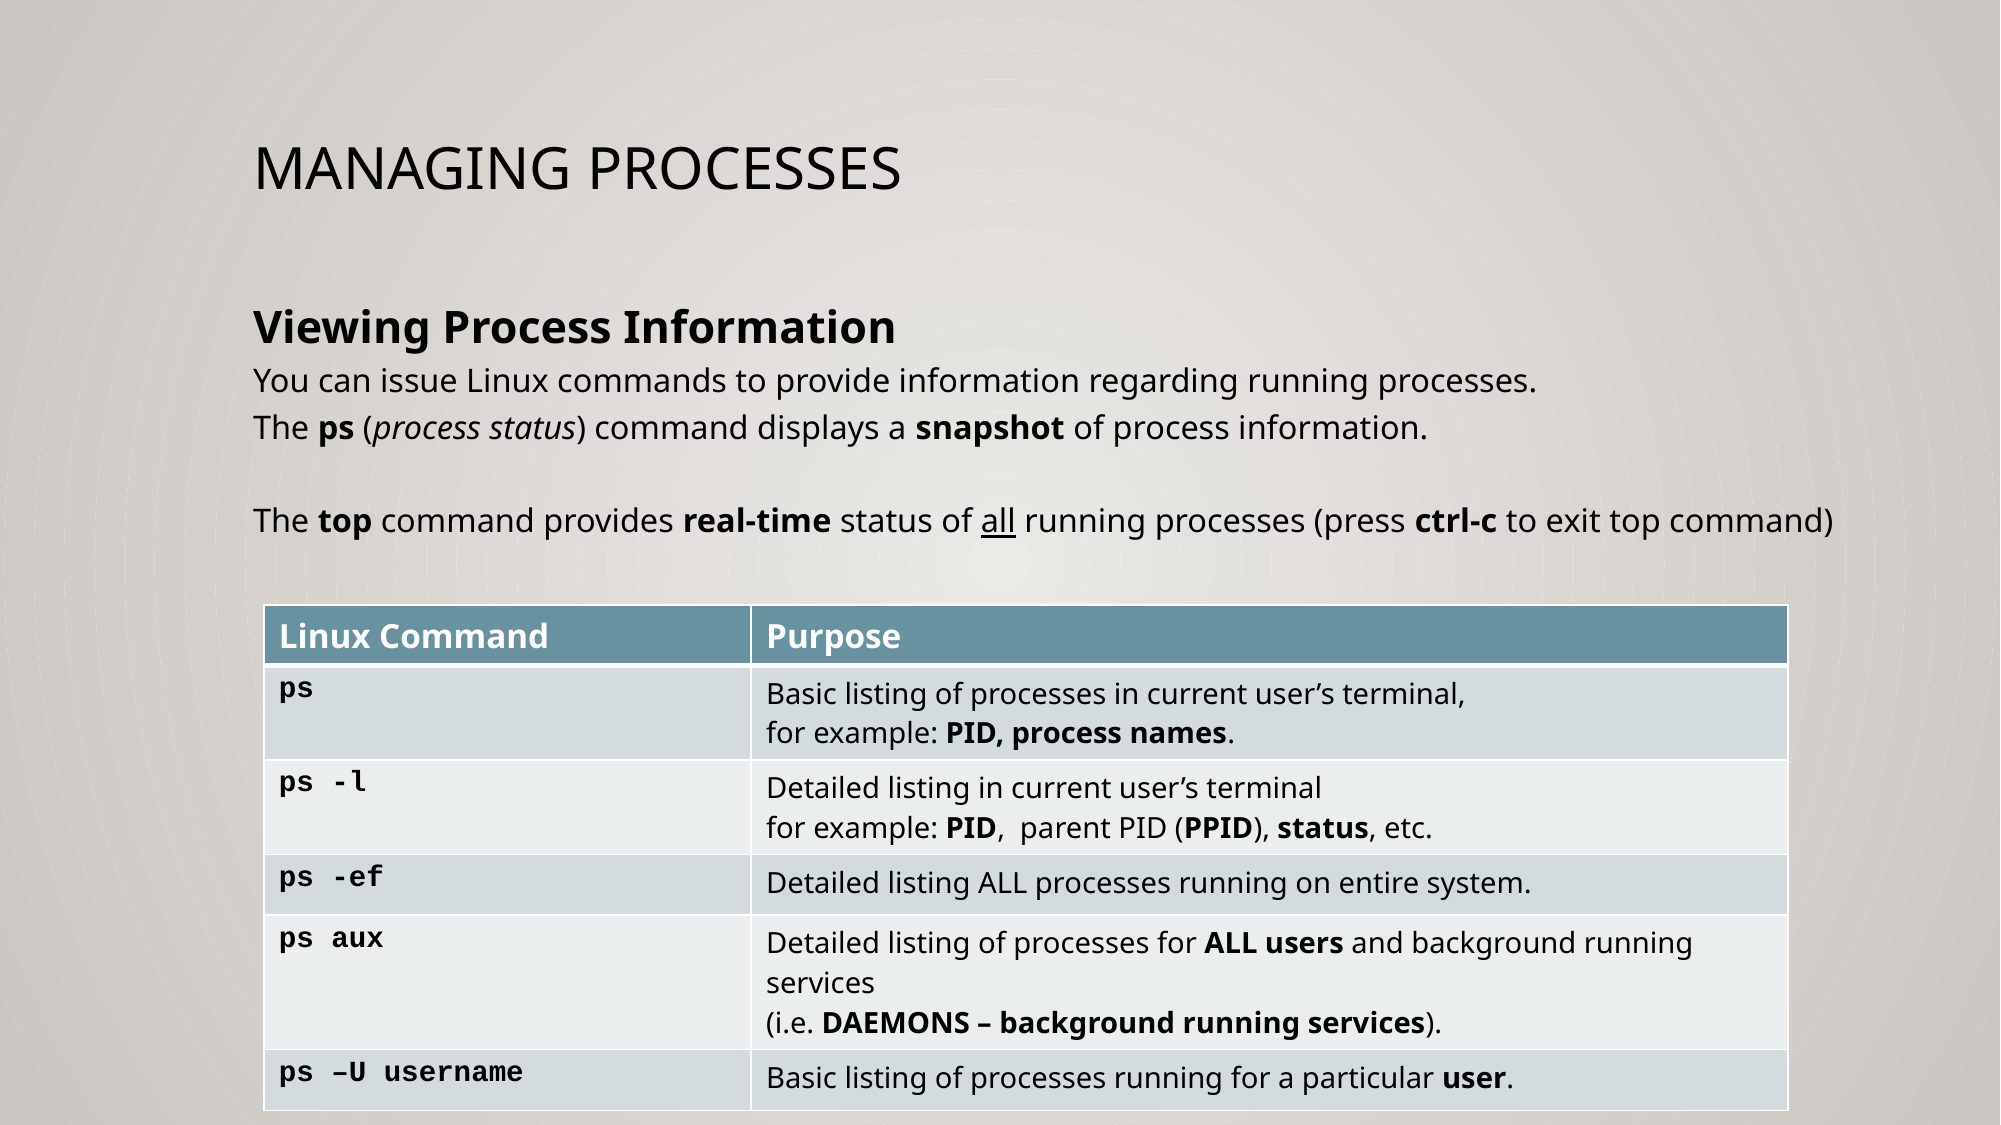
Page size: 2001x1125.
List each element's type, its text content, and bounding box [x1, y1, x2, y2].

table_cell Basic listing of processes running for a particular user. [752, 1050, 1787, 1110]
table_cell Detailed listing ALL processes running on entire system. [752, 855, 1787, 914]
title Managing Processes [238, 131, 1814, 279]
table_cell ps –U username [265, 1050, 750, 1110]
table_cell Detailed listing in current user’s terminal for example: PID, parent PID (PPID), status, etc. [752, 761, 1787, 854]
list Viewing Process Information You can issue Linux commands to provide information regarding running processes. The ps (process status) command displays a snapshot of process information. The top command provides real-time status of all running processes (press ctrl-c to exit top command) [238, 279, 1923, 1061]
table_header Linux Command [265, 606, 750, 663]
table_cell ps [265, 668, 750, 759]
table_cell Basic listing of processes in current user’s terminal, for example: PID, process names. [752, 668, 1787, 759]
table_header Purpose [752, 606, 1787, 663]
table_cell Detailed listing of processes for ALL users and background running services (i.e. DAEMONS – background running services). [752, 916, 1787, 1049]
table_cell ps -ef [265, 855, 750, 914]
table_cell ps aux [265, 916, 750, 1049]
table_cell ps -l [265, 761, 750, 854]
